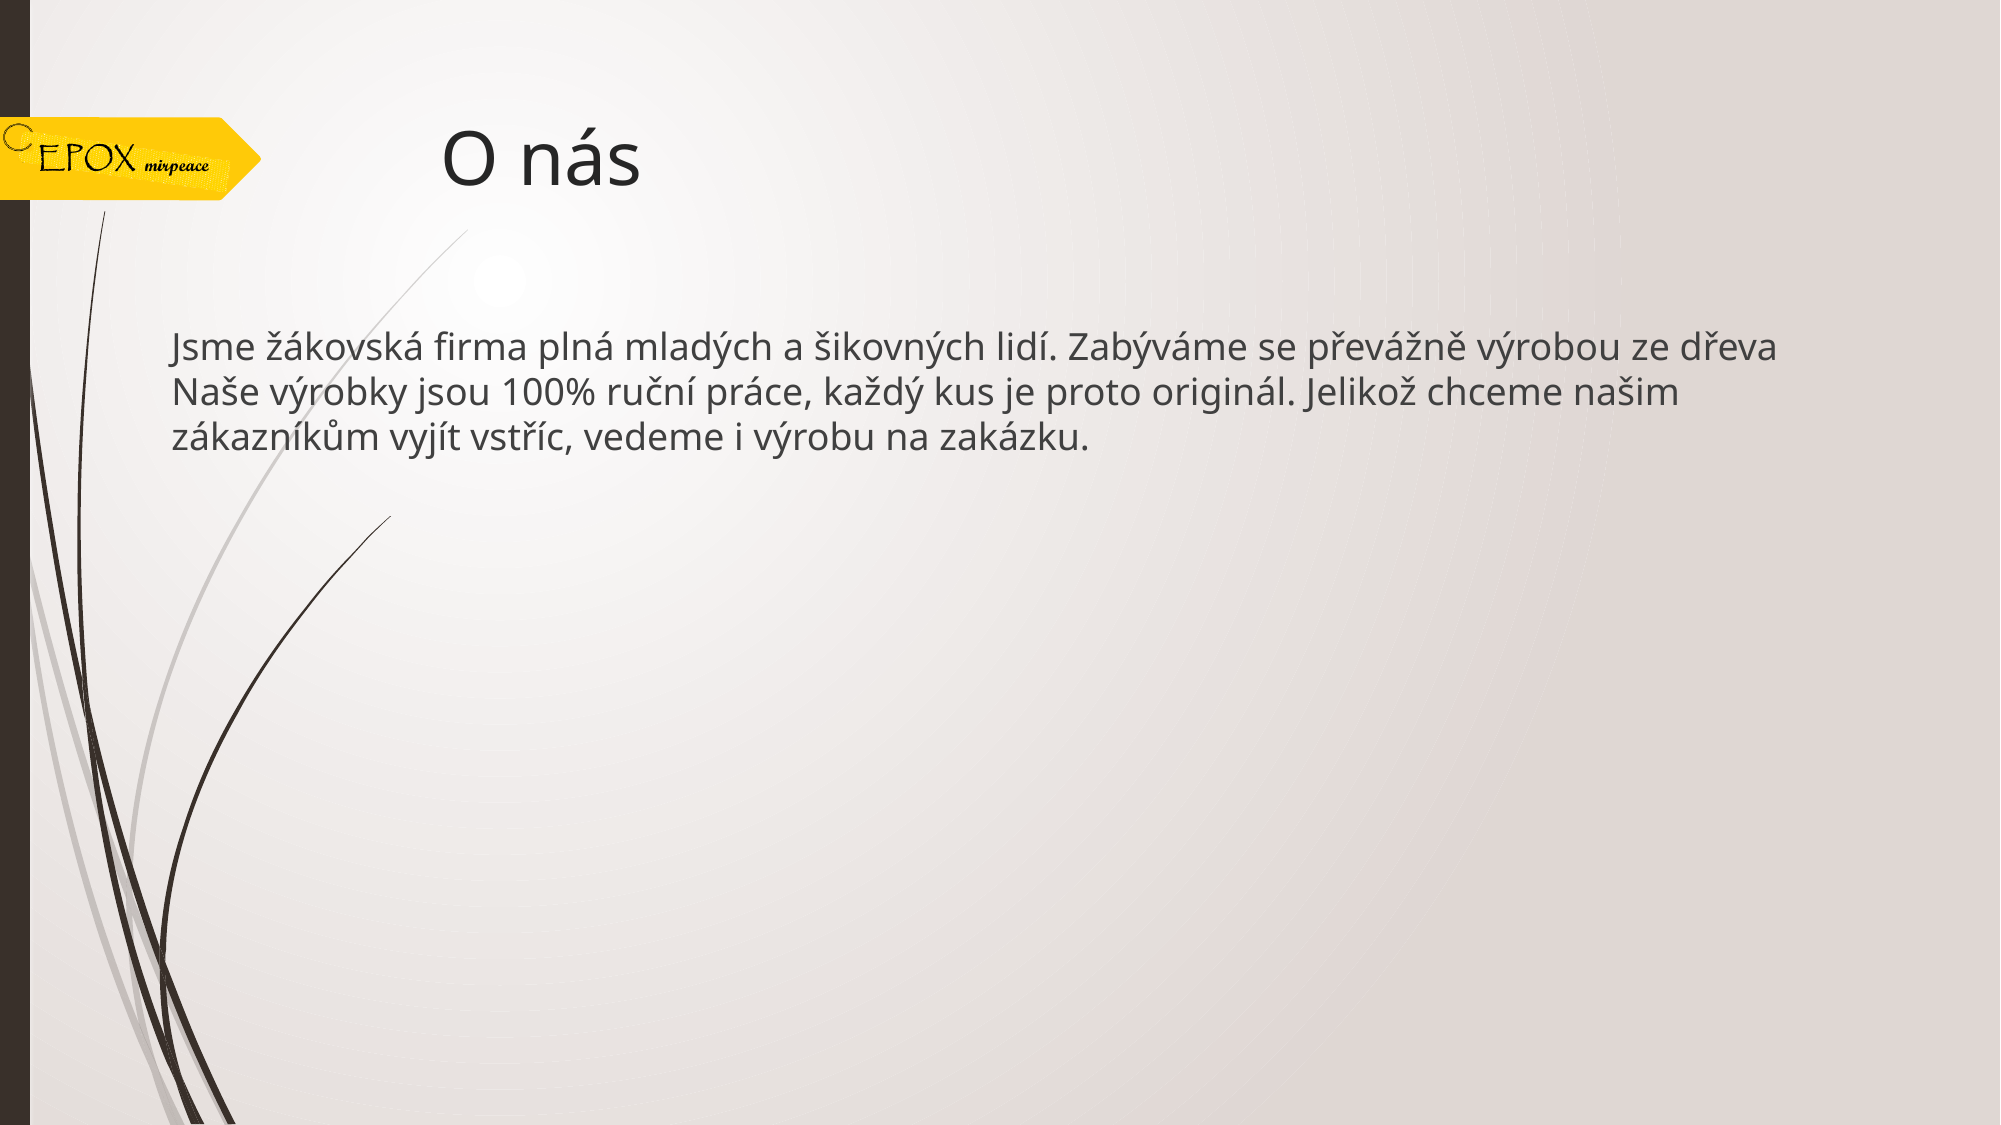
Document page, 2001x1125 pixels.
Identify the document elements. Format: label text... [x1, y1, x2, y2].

list Jsme žákovská firma plná mladých a šikovných lidí. Zabýváme se převážně výrobou ze dřeva Naše výrobky jsou 100% ruční práce, každý kus je proto originál. Jelikož chceme našim zákazníkům vyjít vstříc, vedeme i výrobu na zakázku. [156, 315, 1882, 1030]
picture [0, 113, 244, 208]
title O nás [425, 102, 1888, 313]
